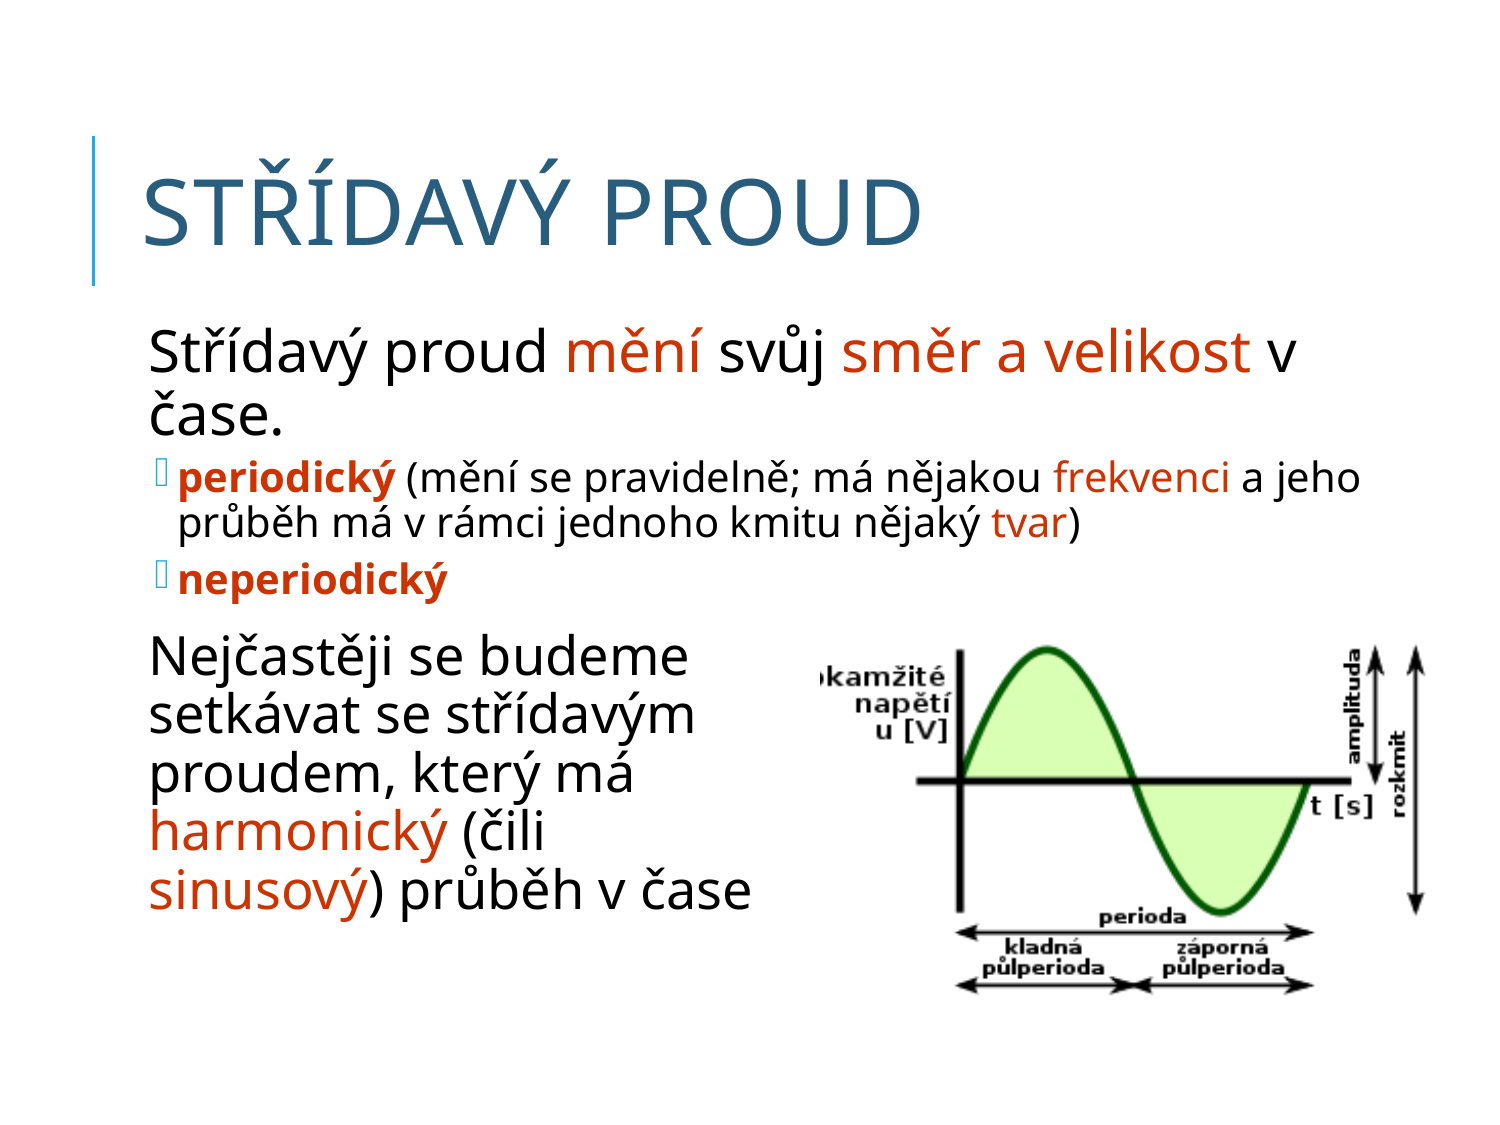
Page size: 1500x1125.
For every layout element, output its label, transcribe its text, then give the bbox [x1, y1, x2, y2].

picture [820, 620, 1436, 1020]
list Nejčastěji se budeme setkávat se střídavým proudem, který má harmonický (čili sinusový) průběh v čase [126, 621, 786, 1032]
list Střídavý proud mění svůj směr a velikost v čase. periodický (mění se pravidelně; má nějakou frekvenci a jeho průběh má v rámci jednoho kmitu nějaký tvar) neperiodický [126, 314, 1442, 680]
title Střídavý proud [126, 96, 1322, 314]
